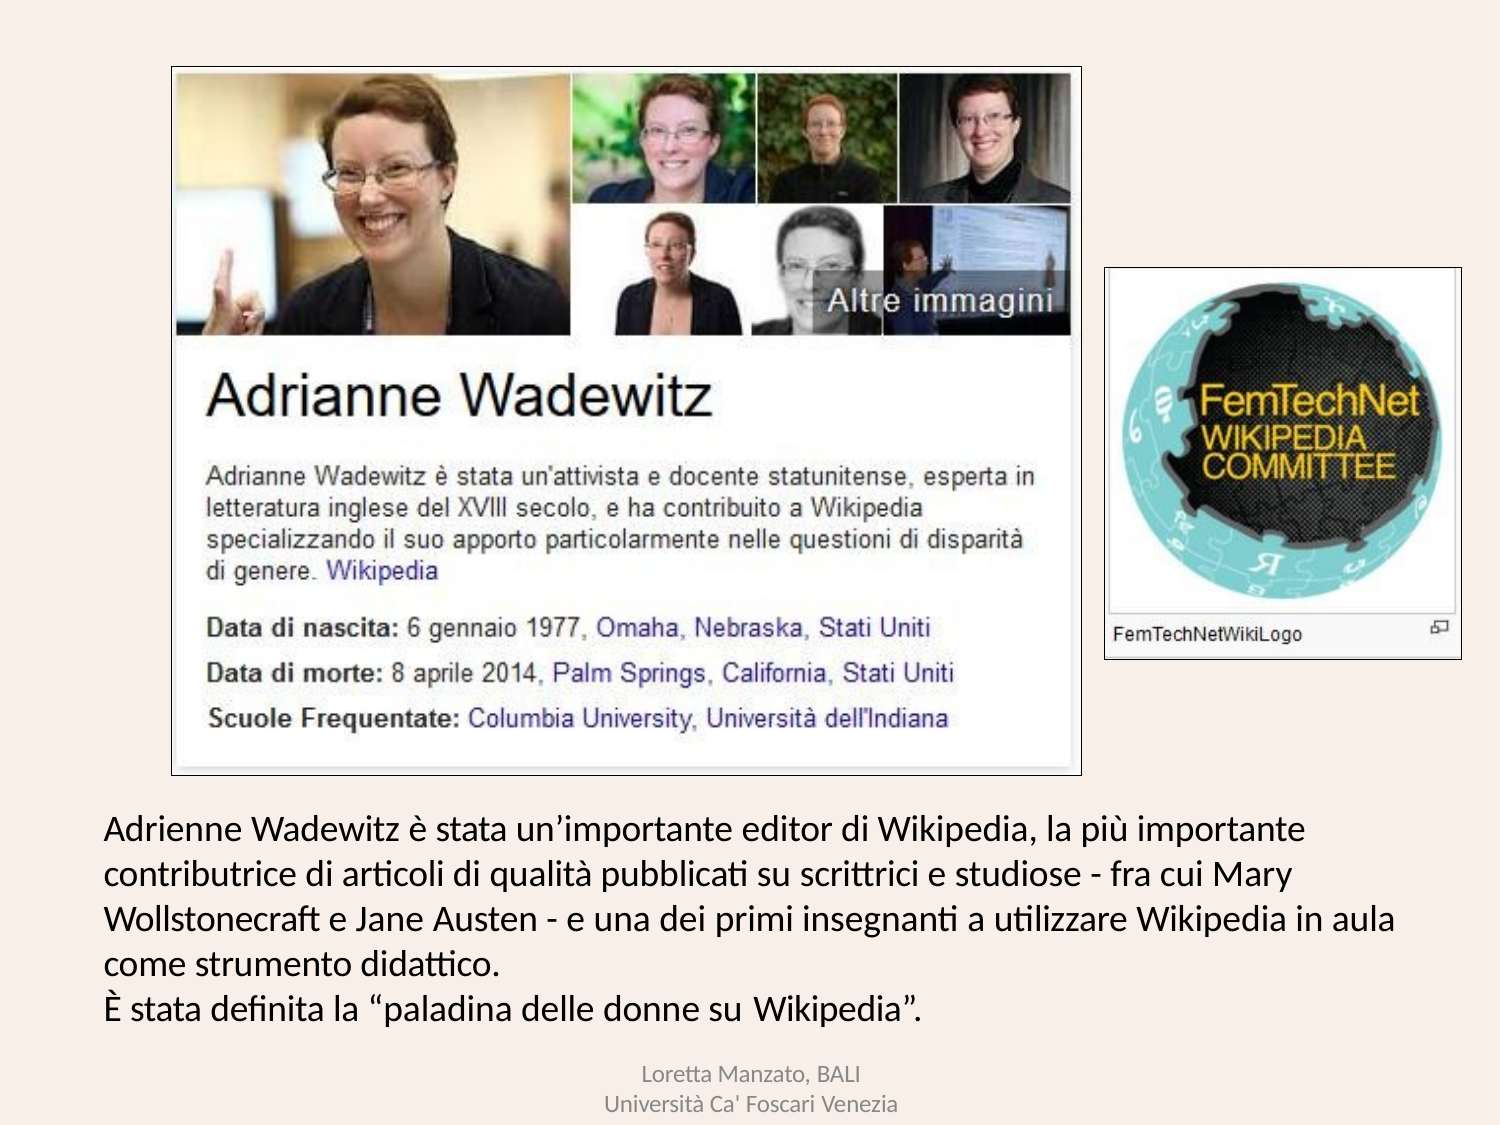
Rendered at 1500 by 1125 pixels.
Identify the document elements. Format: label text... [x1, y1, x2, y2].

text_box [1104, 266, 1461, 660]
text_box [170, 66, 1082, 776]
text_box Loretta Manzato, BALI Università Ca' Foscari Venezia [599, 1061, 904, 1118]
text_box Adrienne Wadewitz è stata un’importante editor di Wikipedia, la più importante contributrice di articoli di qualità pubblicati su scrittrici e studiose - fra cui Mary Wollstonecraft e Jane Austen - e una dei primi insegnanti a utilizzare Wikipedia in aula come strumento didattico. È stata definita la “paladina delle donne su Wikipedia”. [101, 801, 1431, 1029]
